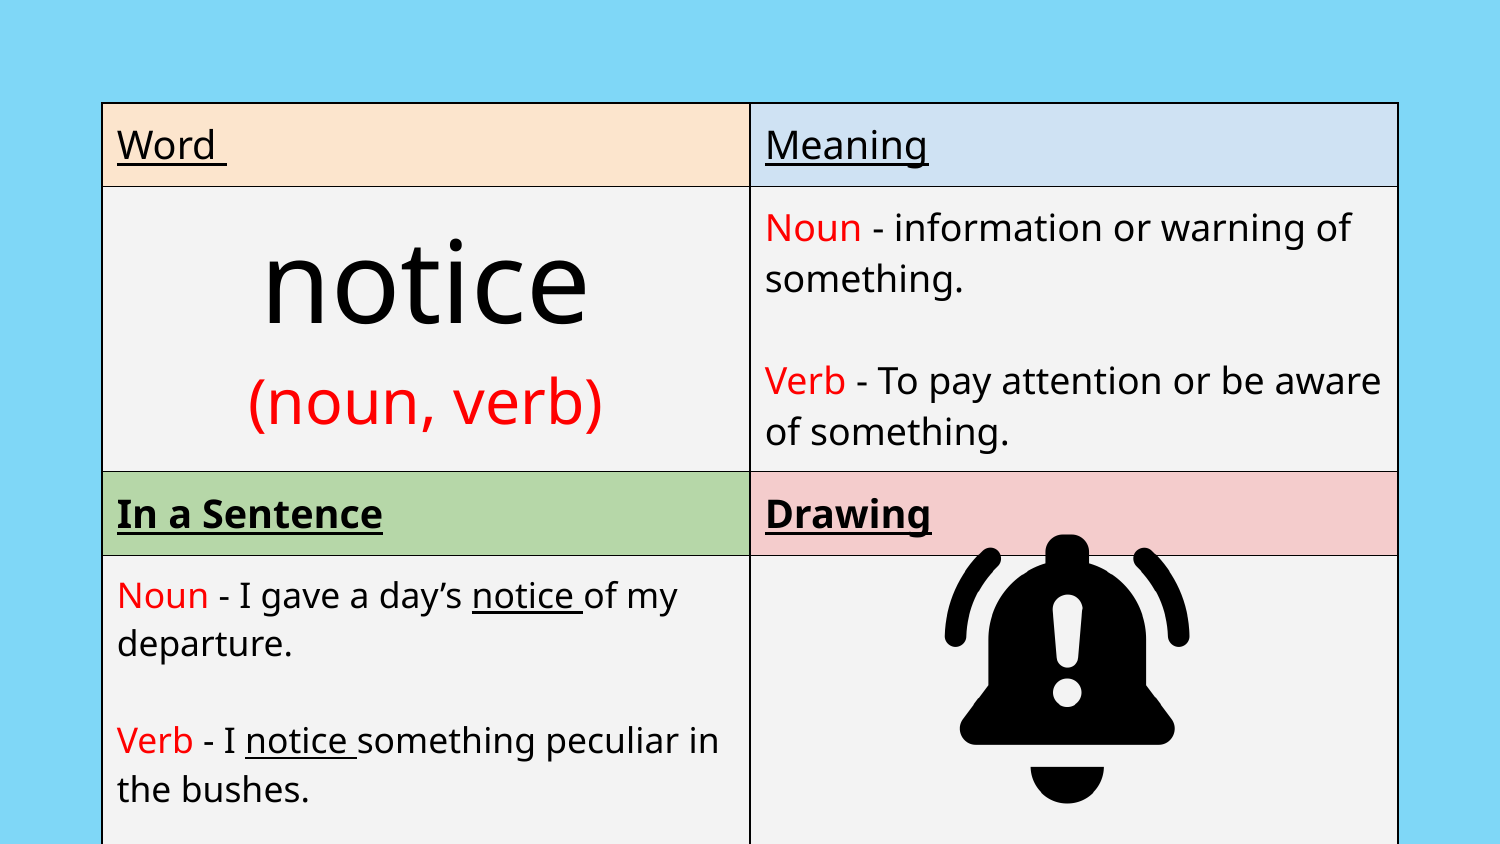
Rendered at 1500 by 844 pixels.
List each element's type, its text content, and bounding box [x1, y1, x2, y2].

table_header Word [103, 104, 749, 186]
table_cell In a Sentence [103, 472, 749, 555]
table_cell Drawing [751, 472, 1397, 555]
table_cell notice (noun, verb) [103, 187, 749, 471]
table_cell Noun - information or warning of something. Verb - To pay attention or be aware of something. [751, 187, 1397, 471]
table_header Meaning [751, 104, 1397, 186]
picture [890, 527, 1244, 818]
table_cell Noun - I gave a day’s notice of my departure. Verb - I notice something peculiar in the bushes. [103, 556, 749, 844]
table_cell [751, 556, 1397, 844]
